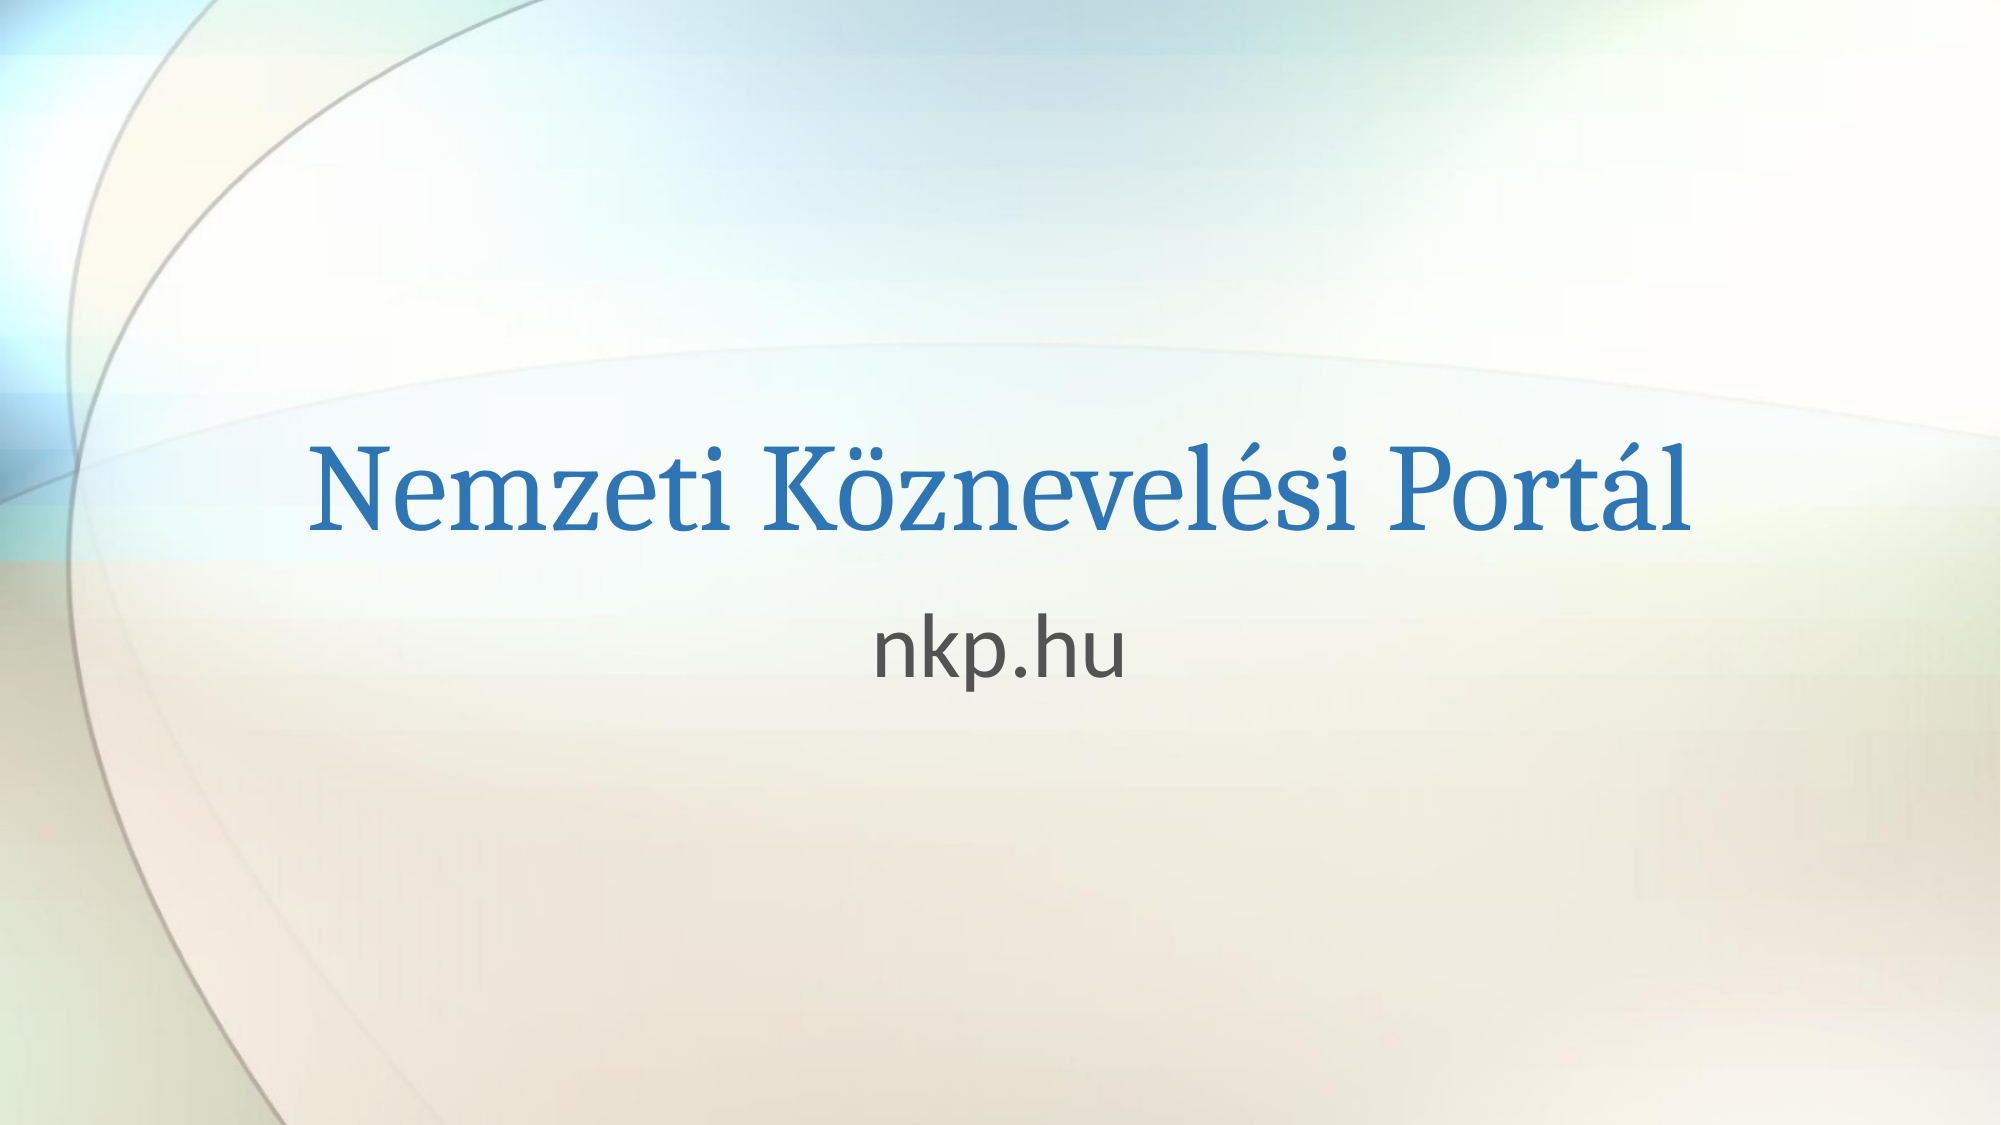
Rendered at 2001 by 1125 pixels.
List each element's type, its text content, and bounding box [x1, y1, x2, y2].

subtitle nkp.hu [249, 590, 1750, 863]
picture [0, 0, 2001, 1125]
title Nemzeti Köznevelési Portál [249, 170, 1750, 563]
